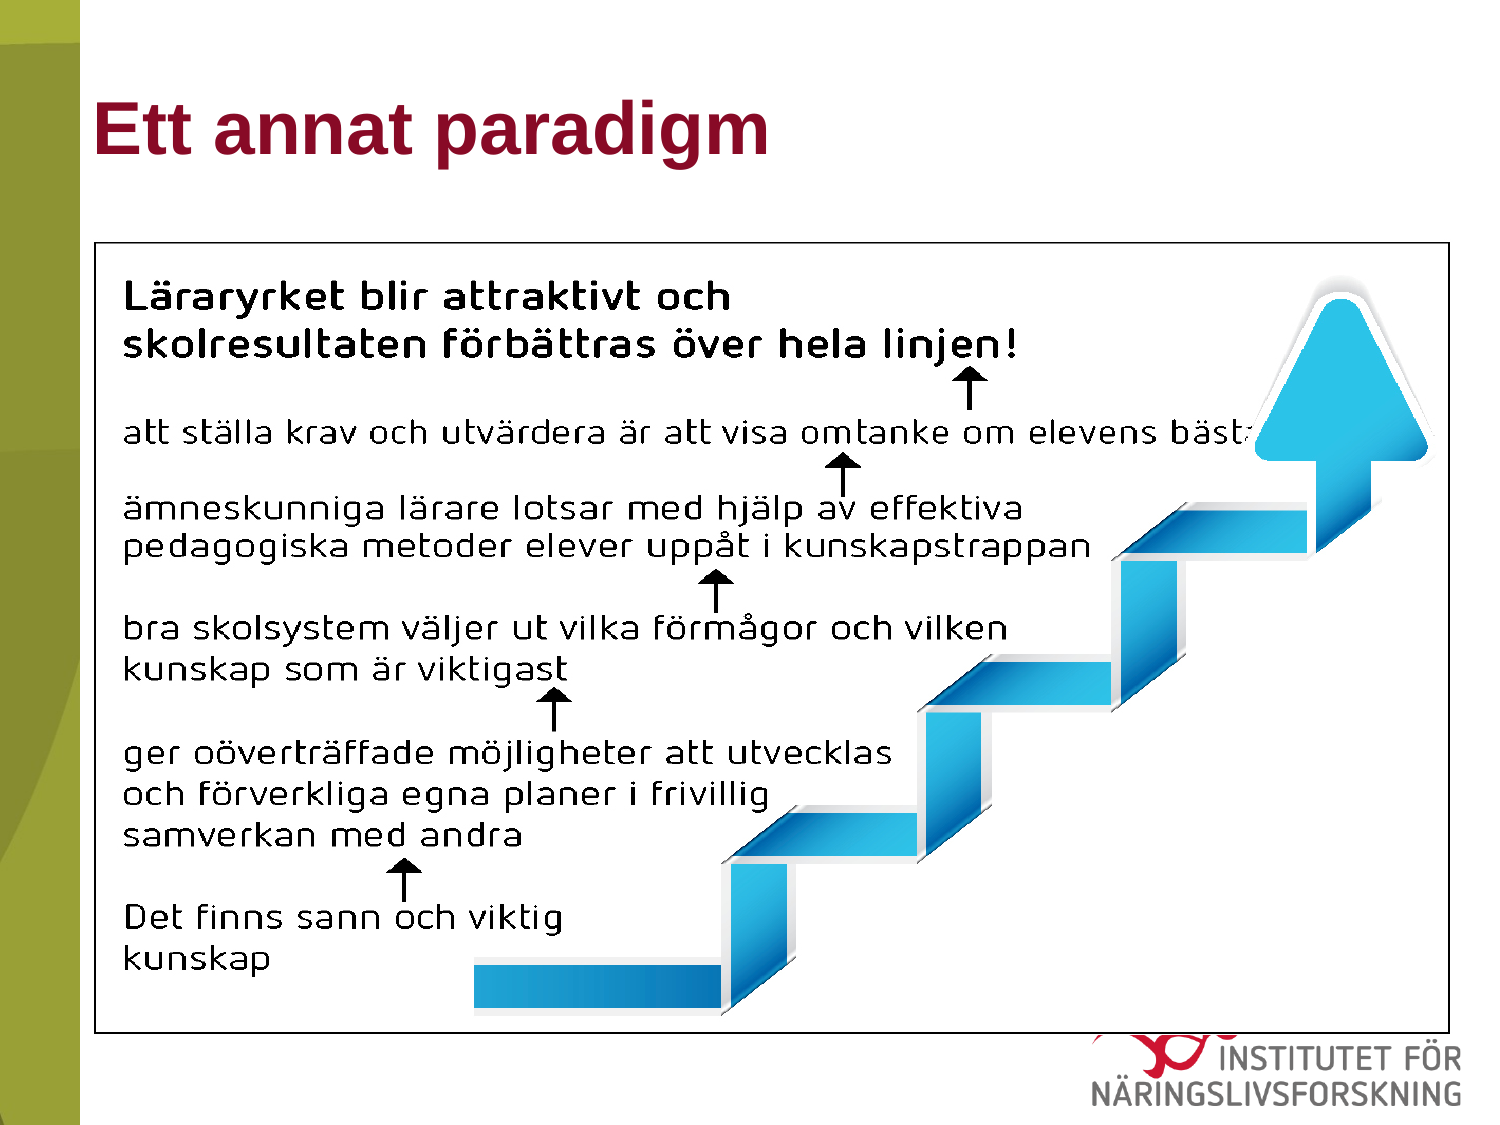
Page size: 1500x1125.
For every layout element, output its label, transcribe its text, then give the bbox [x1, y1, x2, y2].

title Ett annat paradigm [92, 33, 1412, 216]
picture [92, 239, 1461, 1106]
picture [0, 0, 80, 1125]
